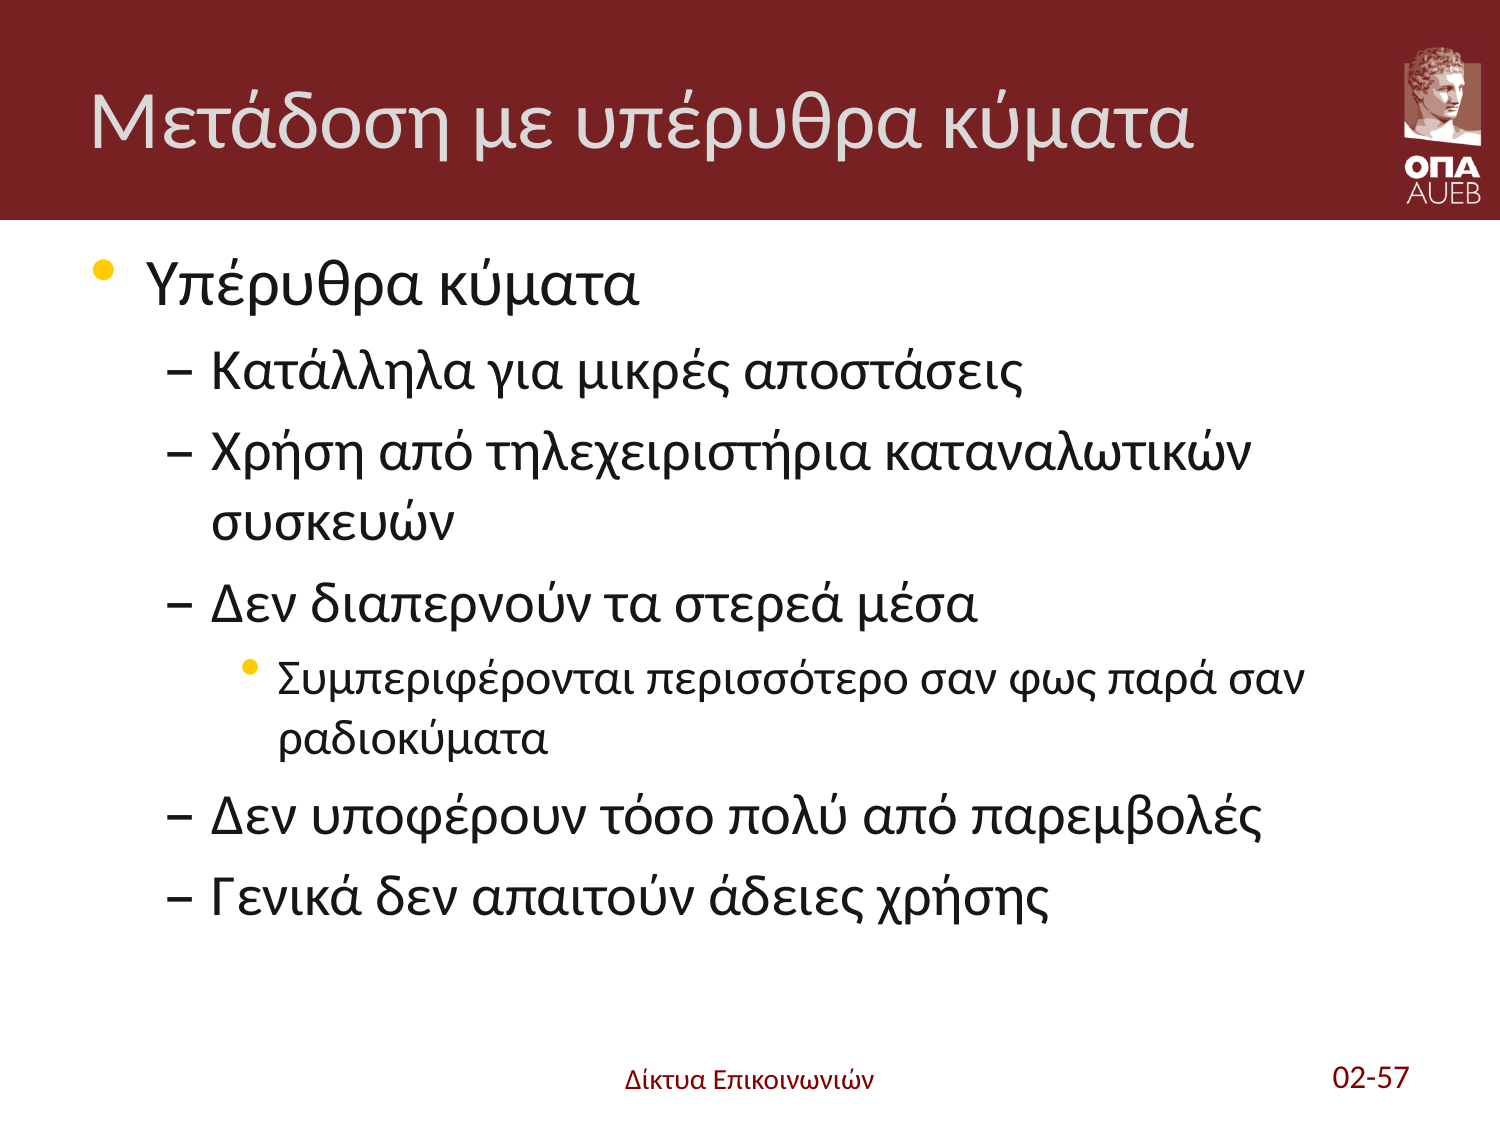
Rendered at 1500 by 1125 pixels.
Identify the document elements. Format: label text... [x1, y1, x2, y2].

list Υπέρυθρα κύματα Κατάλληλα για μικρές αποστάσεις Χρήση από τηλεχειριστήρια καταναλωτικών συσκευών Δεν διαπερνούν τα στερεά μέσα Συμπεριφέρονται περισσότερο σαν φως παρά σαν ραδιοκύματα Δεν υποφέρουν τόσο πολύ από παρεμβολές Γενικά δεν απαιτούν άδειες χρήσης [75, 231, 1447, 1012]
footer Δίκτυα Επικοινωνιών [512, 1024, 988, 1103]
title Μετάδοση με υπέρυθρα κύματα [73, 23, 1376, 209]
picture [1394, 40, 1489, 212]
slide_number 02-57 [1074, 1024, 1425, 1103]
